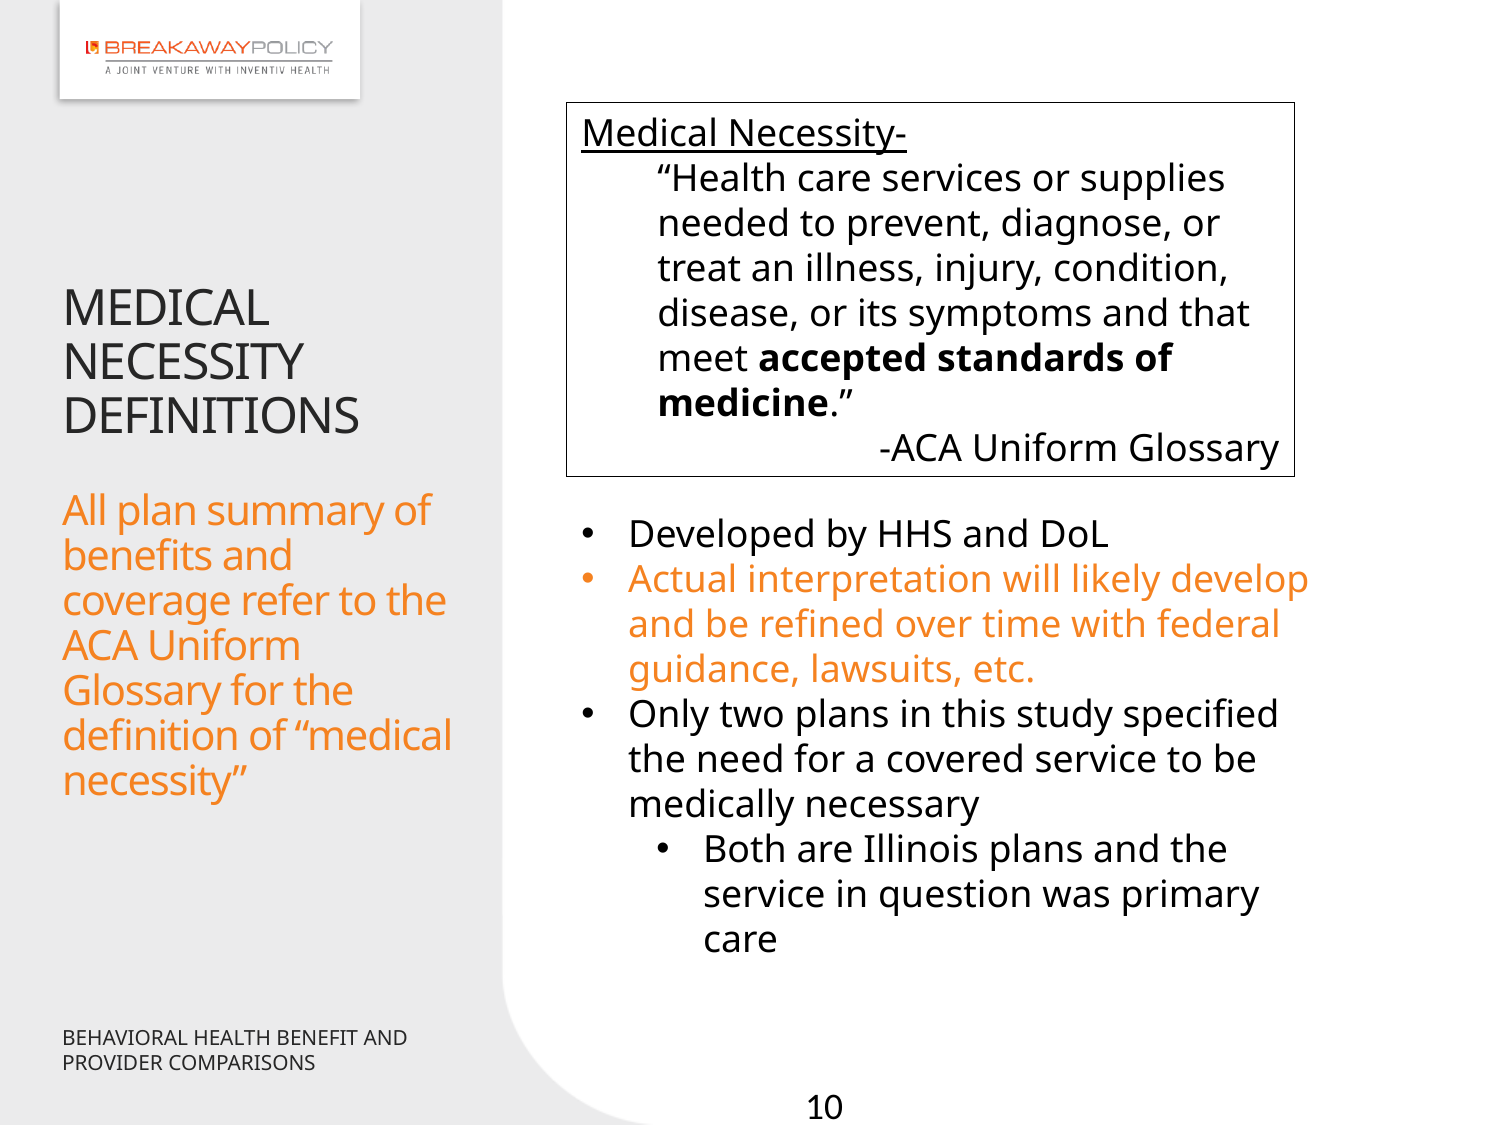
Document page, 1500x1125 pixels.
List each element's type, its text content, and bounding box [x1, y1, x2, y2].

text_box BEHAVIORAL HEALTH BENEFIT AND PROVIDER COMPARISONS [47, 1017, 466, 1083]
text_box 10 [790, 1074, 859, 1125]
text_box Medical Necessity- “Health care services or supplies needed to prevent, diagnose, or treat an illness, injury, condition, disease, or its symptoms and that meet accepted standards of medicine.” -ACA Uniform Glossary [566, 102, 1295, 477]
text_box MEDICAL NECESSITY DEFINITIONS All plan summary of benefits and coverage refer to the ACA Uniform Glossary for the definition of “medical necessity” [47, 275, 473, 981]
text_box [59, 0, 361, 100]
picture [0, 0, 653, 1125]
text_box Developed by HHS and DoL Actual interpretation will likely develop and be refined over time with federal guidance, lawsuits, etc. Only two plans in this study specified the need for a covered service to be medically necessary Both are Illinois plans and the service in question was primary care [566, 502, 1341, 1058]
